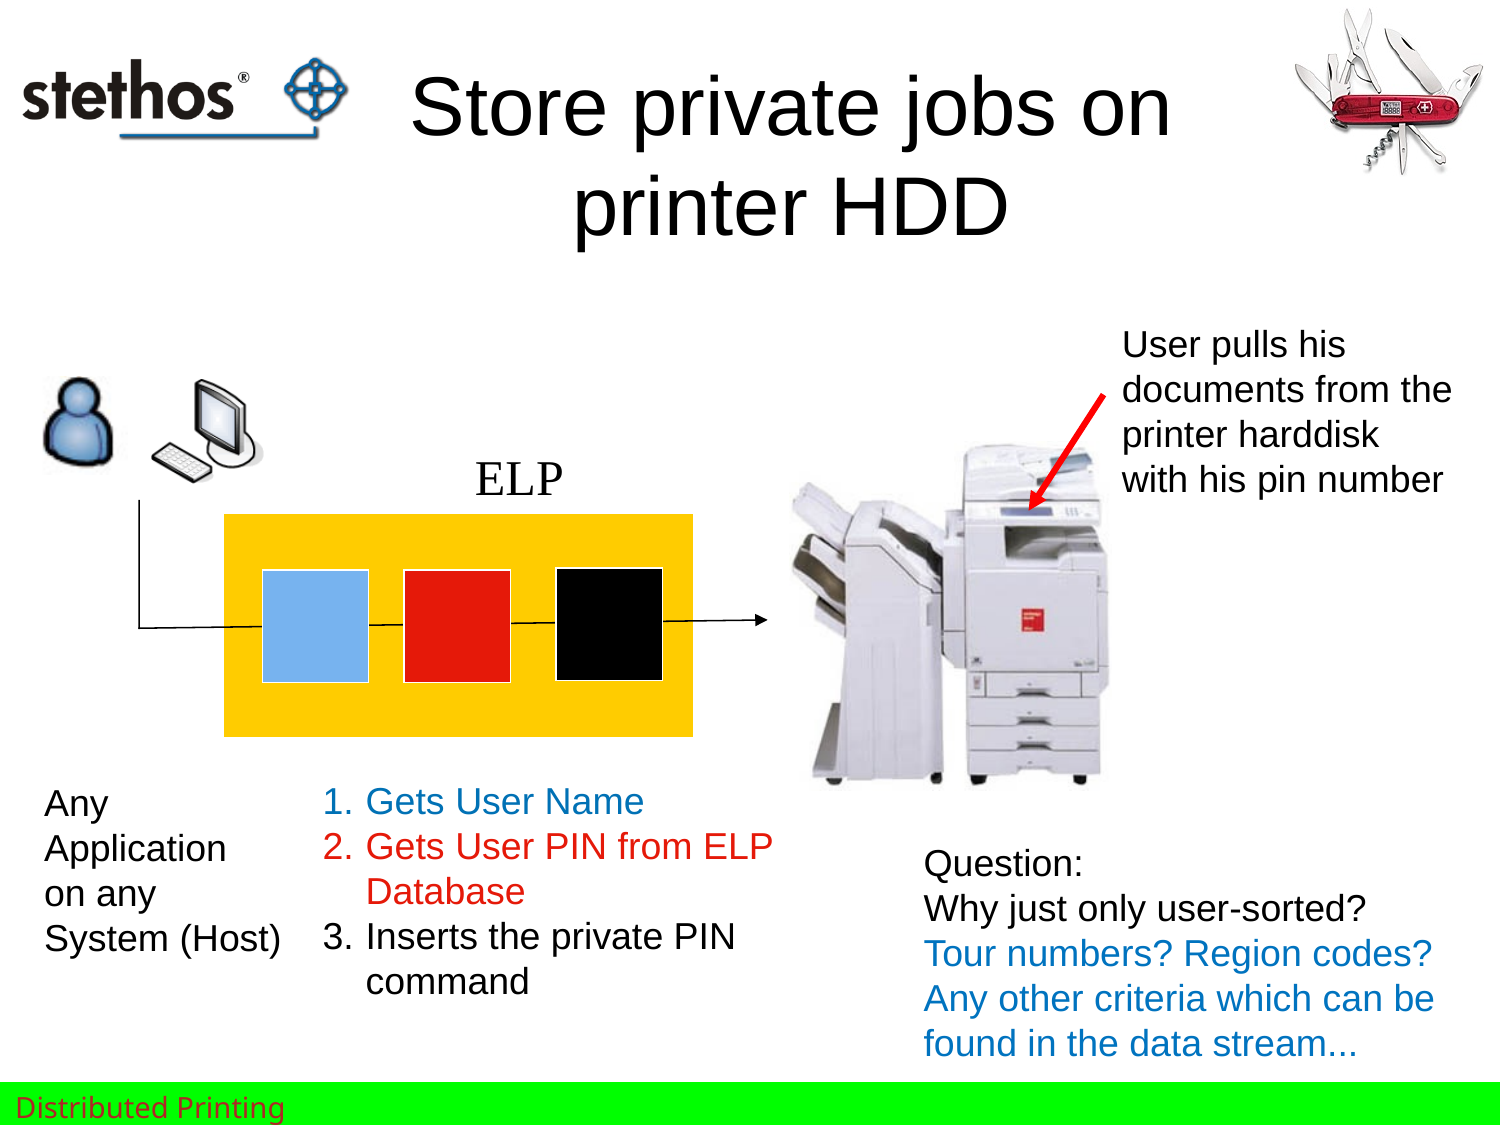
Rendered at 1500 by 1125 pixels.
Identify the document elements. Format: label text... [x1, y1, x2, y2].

text_box Distributed Printing [0, 1082, 1500, 1125]
title Store private jobs on printer HDD [321, 45, 1262, 274]
text_box [262, 569, 369, 683]
picture [21, 33, 360, 161]
text_box Gets User Name Gets User PIN from ELP Database Inserts the private PIN command [307, 769, 798, 1010]
picture [151, 378, 265, 484]
text_box Any Application on any System (Host) [29, 771, 301, 967]
picture [789, 441, 1112, 791]
text_box [223, 622, 694, 739]
text_box [404, 569, 511, 683]
text_box [223, 513, 694, 626]
picture [1293, 7, 1484, 198]
text_box User pulls his documents from the printer harddisk with his pin number [1107, 312, 1470, 508]
picture [27, 376, 128, 476]
text_box [556, 567, 663, 681]
text_box [663, 613, 768, 627]
text_box ELP [460, 438, 579, 514]
text_box Question: Why just only user-sorted? Tour numbers? Region codes? Any other criteria which can be found in the data stream... [908, 832, 1493, 1072]
